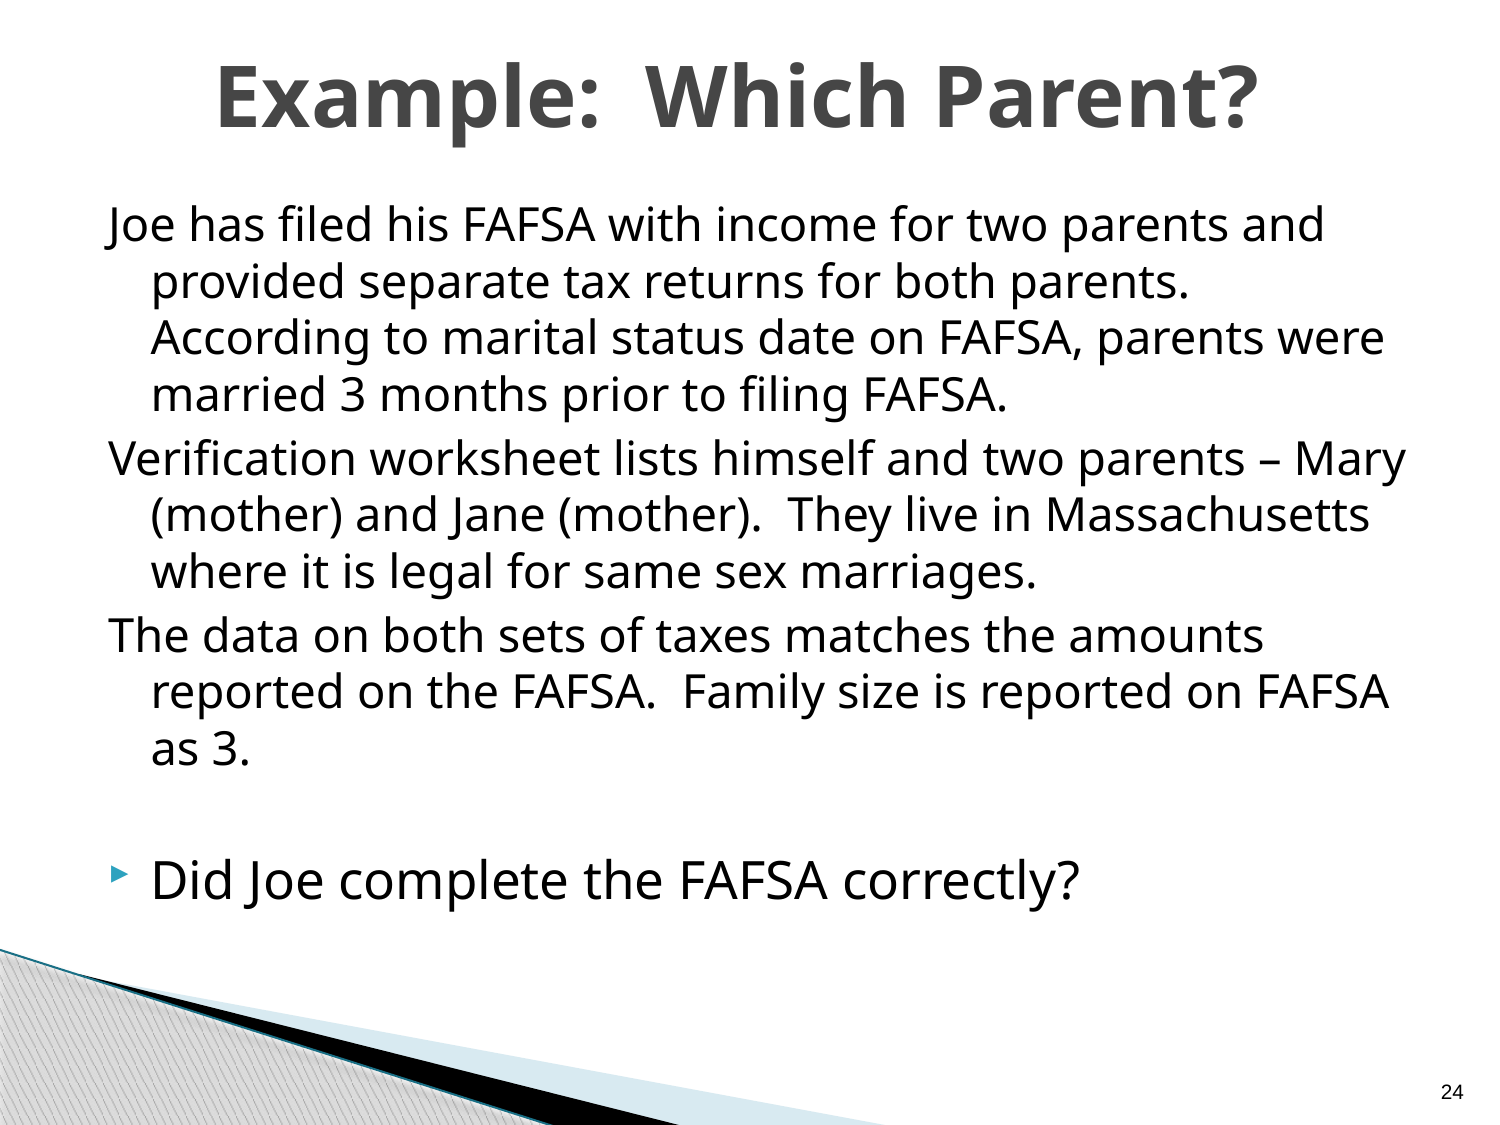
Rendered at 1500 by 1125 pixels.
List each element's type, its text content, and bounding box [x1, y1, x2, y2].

list Joe has filed his FAFSA with income for two parents and provided separate tax returns for both parents. According to marital status date on FAFSA, parents were married 3 months prior to filing FAFSA. Verification worksheet lists himself and two parents – Mary (mother) and Jane (mother). They live in Massachusetts where it is legal for same sex marriages. The data on both sets of taxes matches the amounts reported on the FAFSA. Family size is reported on FAFSA as 3. Did Joe complete the FAFSA correctly? [75, 187, 1425, 930]
title Example: Which Parent? [62, 0, 1413, 188]
slide_number 24 [1418, 1051, 1479, 1112]
